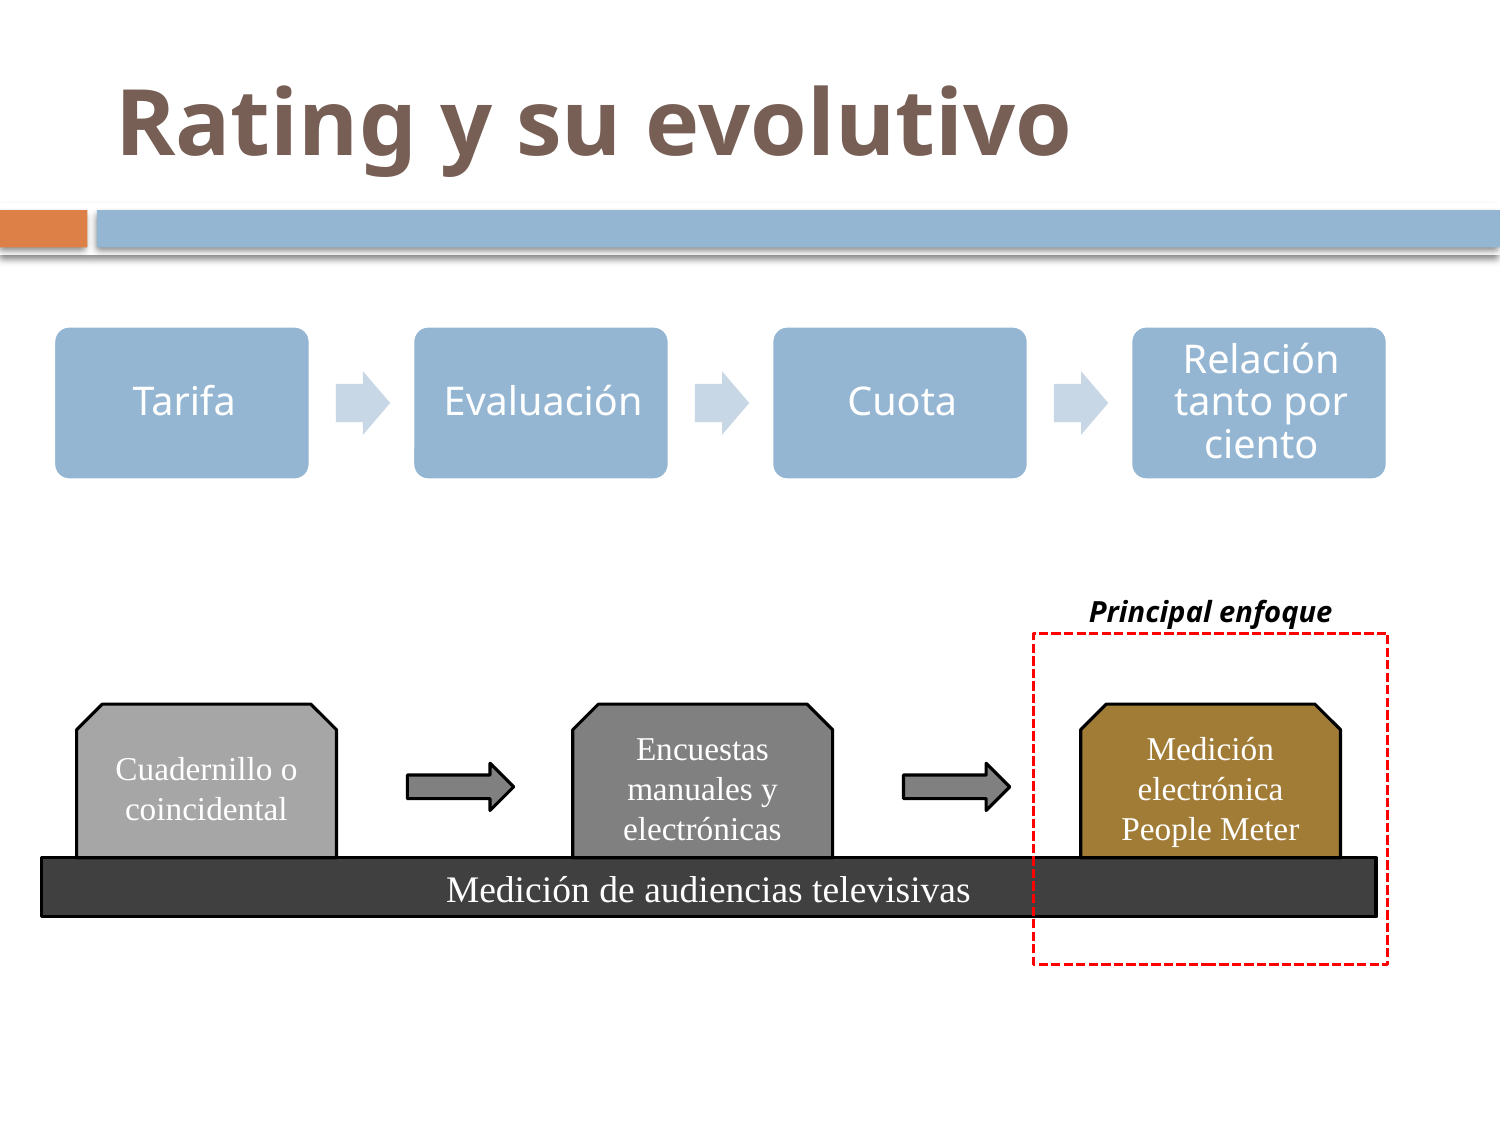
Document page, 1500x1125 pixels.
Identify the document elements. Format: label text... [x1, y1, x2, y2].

text_box Principal enfoque [1057, 586, 1365, 636]
text_box [901, 761, 1011, 812]
text_box Medición de audiencias televisivas [40, 856, 1033, 918]
title Rating y su evolutivo [100, 37, 1438, 200]
text_box Encuestas manuales y electrónicas [571, 702, 835, 860]
text_box [405, 761, 515, 812]
text_box [1032, 632, 1389, 966]
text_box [52, 314, 1389, 492]
text_box Cuadernillo o coincidental [75, 702, 339, 860]
